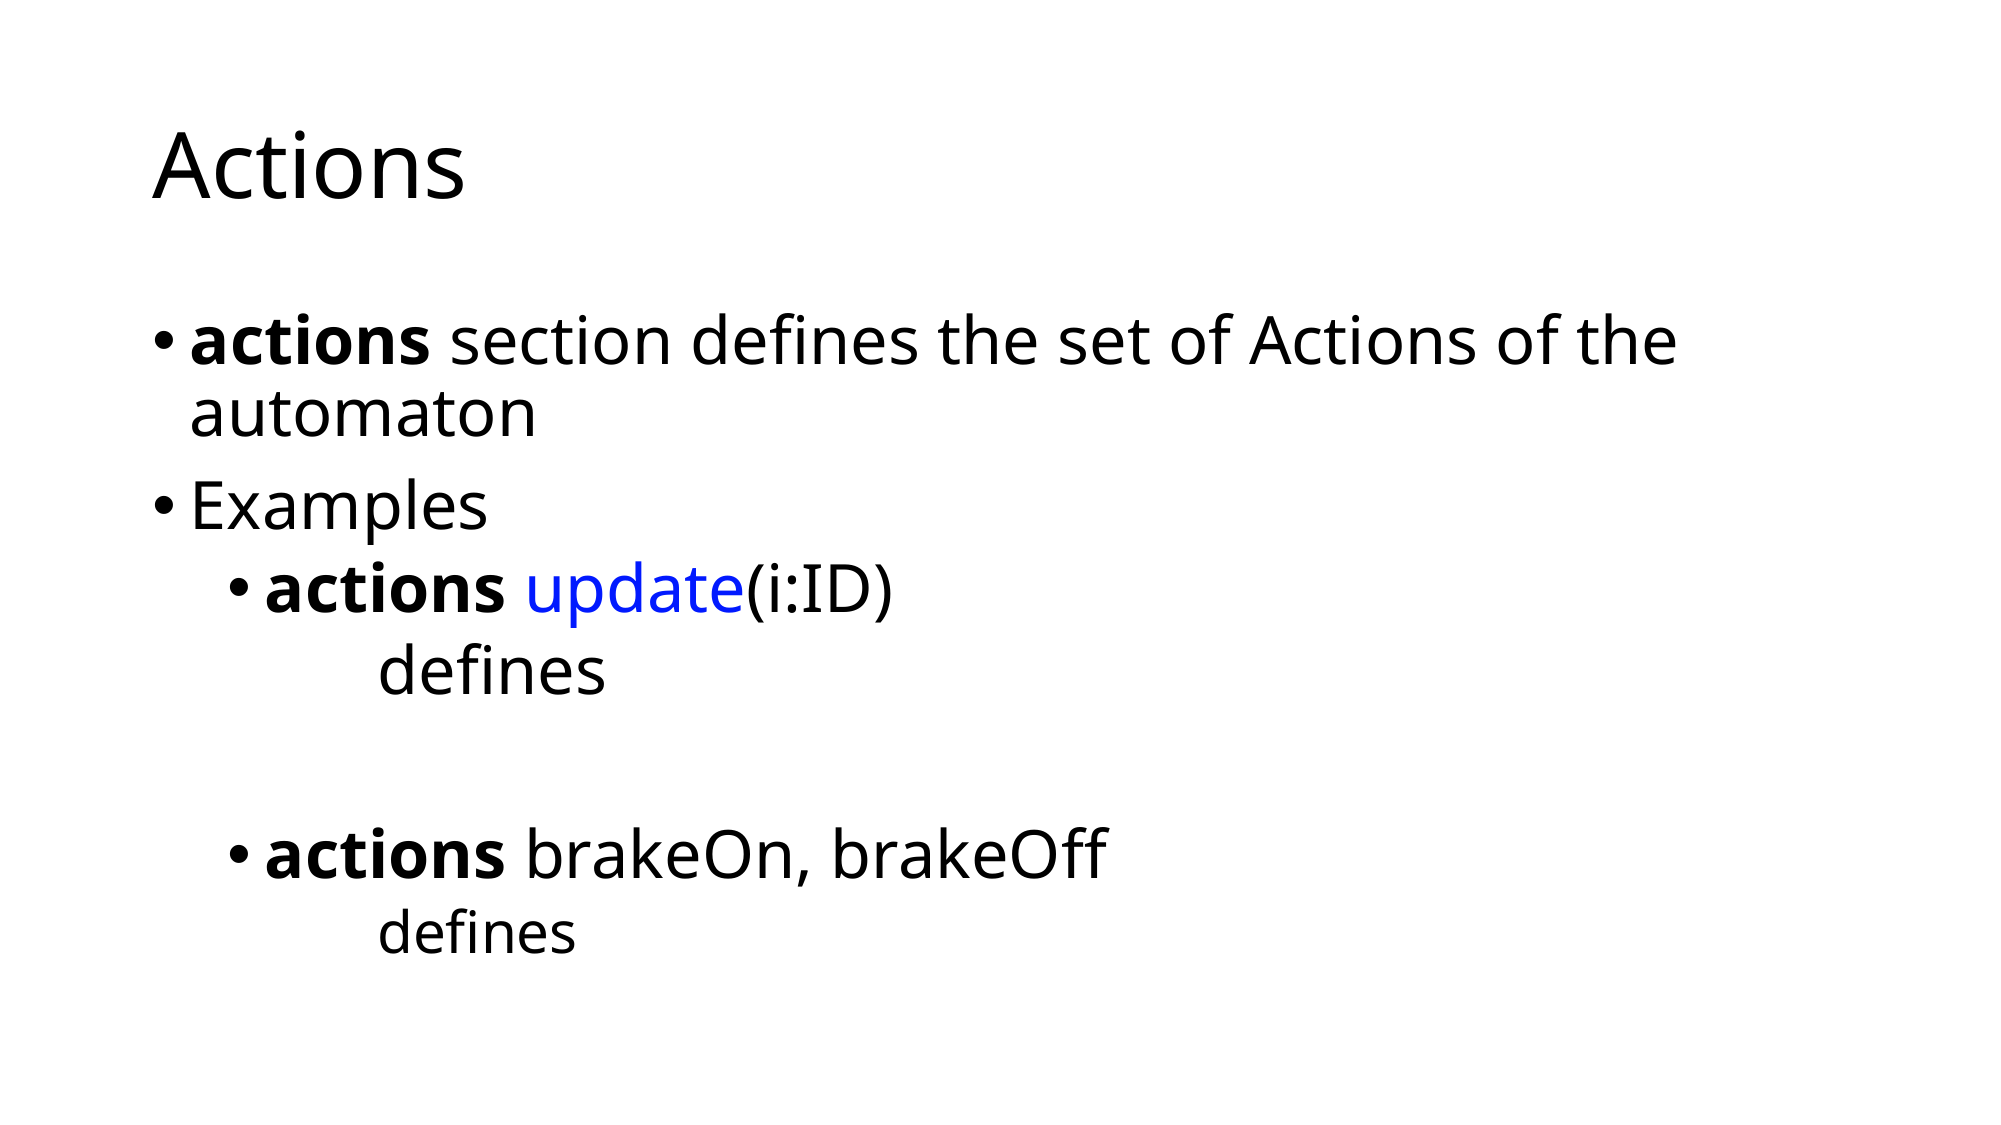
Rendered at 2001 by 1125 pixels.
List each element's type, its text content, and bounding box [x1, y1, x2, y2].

title Actions [137, 59, 1863, 278]
